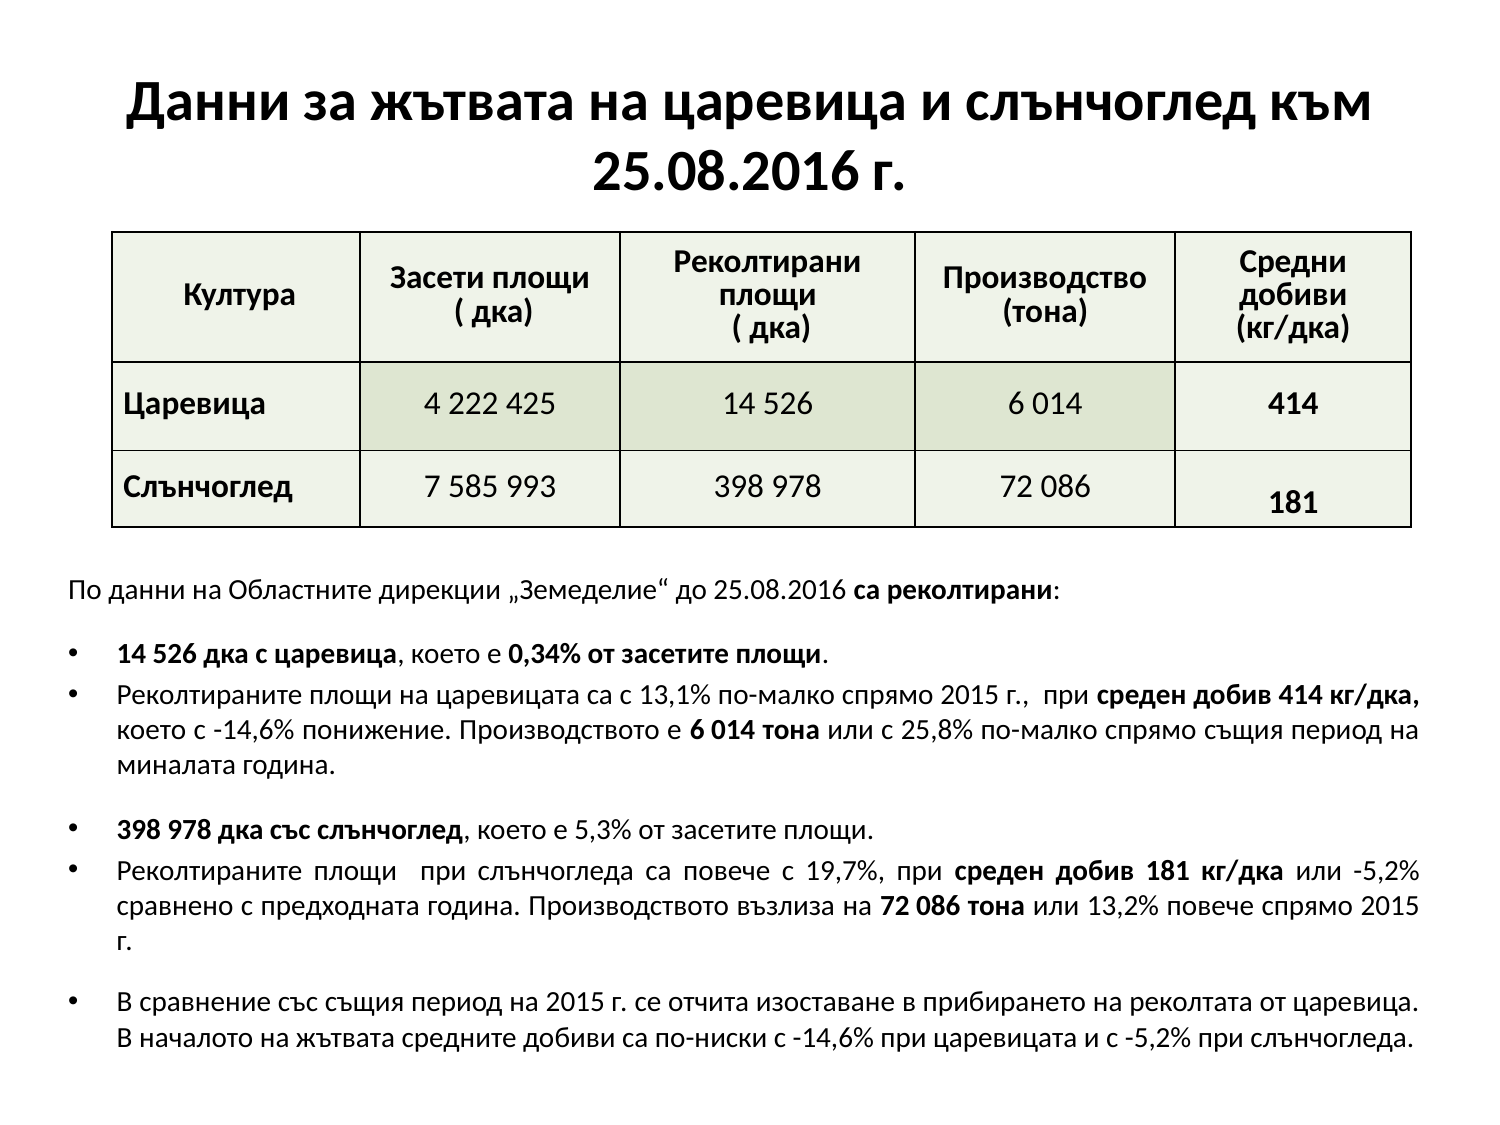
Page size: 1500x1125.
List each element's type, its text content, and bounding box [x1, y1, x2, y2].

table_cell 14 526 [621, 363, 914, 450]
table_cell 398 978 [621, 451, 914, 526]
table_cell Царевица [113, 363, 359, 450]
table_cell 181 [1176, 451, 1410, 526]
table_header Култура [113, 233, 359, 361]
list По данни на Областните дирекции „Земеделие“ до 25.08.2016 са реколтирани: 14 526 дка с царевица, което е 0,34% от засетите площи. Реколтираните площи на царевицата са с 13,1% по-малко спрямо 2015 г., при среден добив 414 кг/дка, което с -14,6% понижение. Производството е 6 014 тона или с 25,8% по-малко спрямо същия период на миналата година. 398 978 дка със слънчоглед, което е 5,3% от засетите площи. Реколтираните площи при слънчогледа са повече с 19,7%, при среден добив 181 кг/дка или -5,2% сравнено с предходната година. Производството възлиза на 72 086 тона или 13,2% повече спрямо 2015 г. В сравнение със същия период на 2015 г. се отчита изоставане в прибирането на реколтата от царевица. В началото на жътвата средните добиви са по-ниски с -14,6% при царевицата и с -5,2% при слънчогледа. [53, 562, 1436, 1094]
table_cell 6 014 [916, 363, 1174, 450]
table_cell 414 [1176, 363, 1410, 450]
table_header Средни добиви (кг/дка) [1176, 233, 1410, 361]
table_cell Слънчоглед [113, 451, 359, 526]
table_header Реколтирани площи ( дка) [621, 233, 914, 361]
table_header Производство (тона) [916, 233, 1174, 361]
table_cell 72 086 [916, 451, 1174, 526]
table_cell 7 585 993 [361, 451, 619, 526]
table_header Засети площи ( дка) [361, 233, 619, 361]
title Данни за жътвата на царевица и слънчоглед към 25.08.2016 г. [75, 45, 1425, 220]
table_cell 4 222 425 [361, 363, 619, 450]
